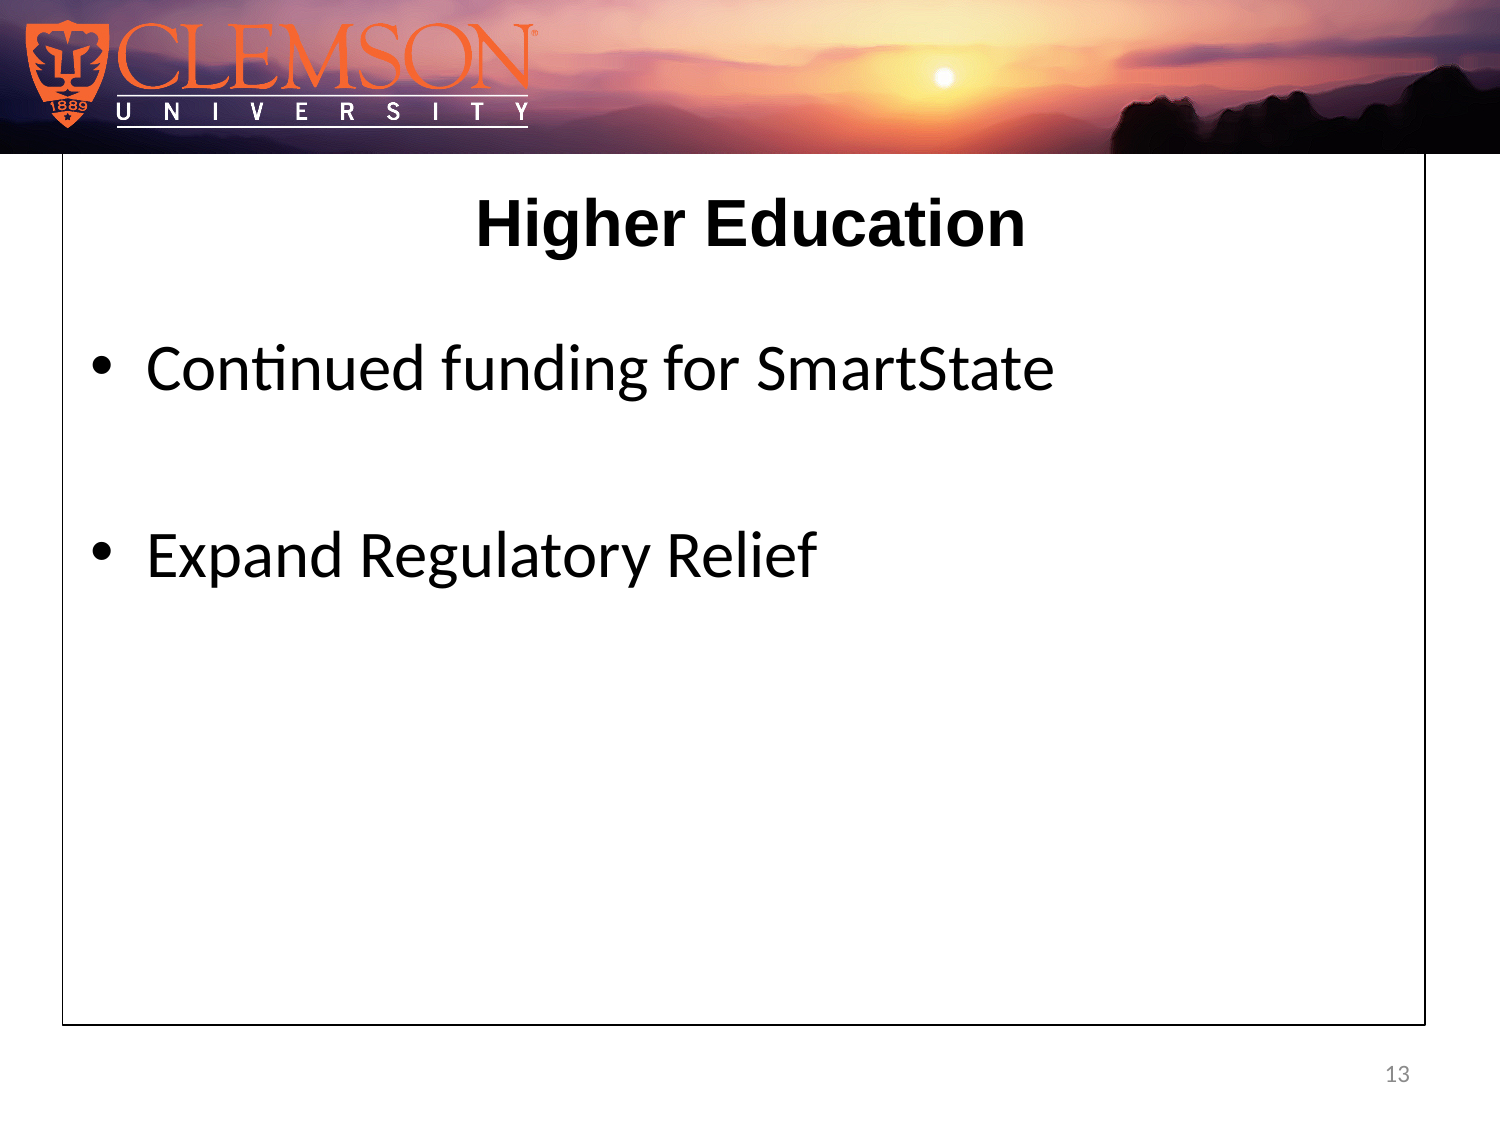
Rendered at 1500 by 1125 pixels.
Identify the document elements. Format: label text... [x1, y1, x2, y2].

text_box [62, 163, 1425, 1025]
text_box Higher Education [113, 172, 1389, 267]
picture [0, 0, 1500, 154]
slide_number 13 [1074, 1042, 1425, 1103]
